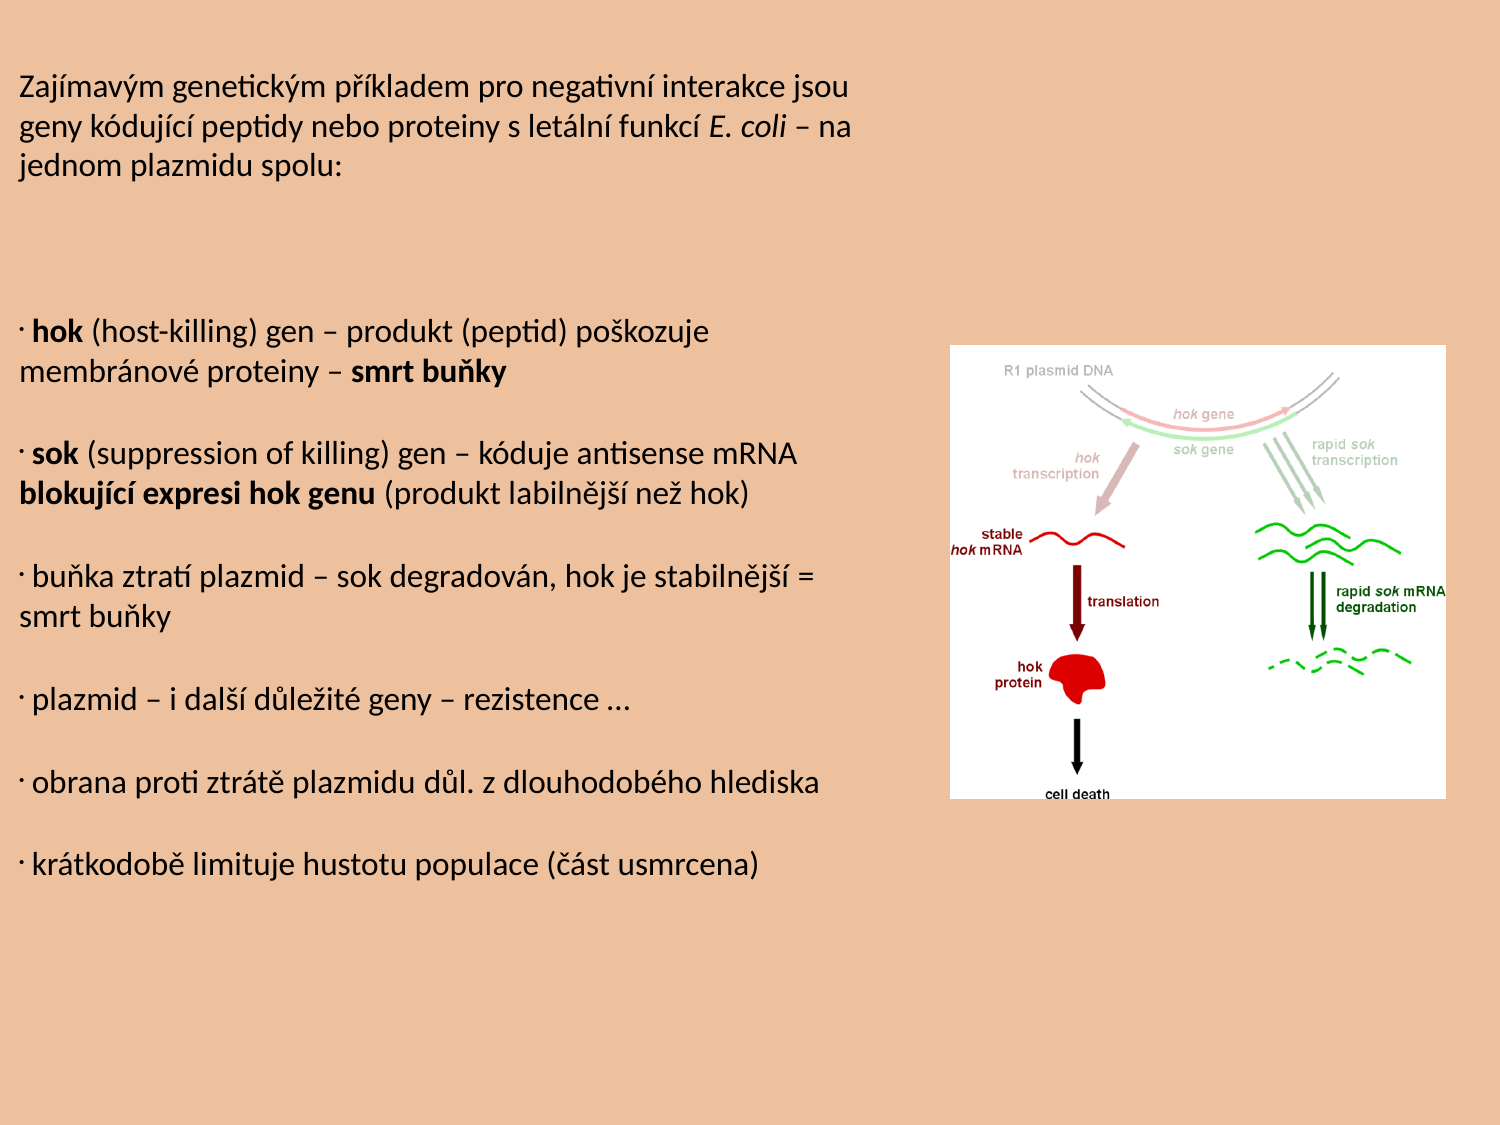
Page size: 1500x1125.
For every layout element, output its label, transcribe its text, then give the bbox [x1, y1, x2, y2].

picture [950, 345, 1447, 800]
list Zajímavým genetickým příkladem pro negativní interakce jsou geny kódující peptidy nebo proteiny s letální funkcí E. coli – na jednom plazmidu spolu: hok (host-killing) gen – produkt (peptid) poškozuje membránové proteiny – smrt buňky sok (suppression of killing) gen – kóduje antisense mRNA blokující expresi hok genu (produkt labilnější než hok) buňka ztratí plazmid – sok degradován, hok je stabilnější = smrt buňky plazmid – i další důležité geny – rezistence … obrana proti ztrátě plazmidu důl. z dlouhodobého hlediska krátkodobě limituje hustotu populace (část usmrcena) [4, 56, 873, 1125]
